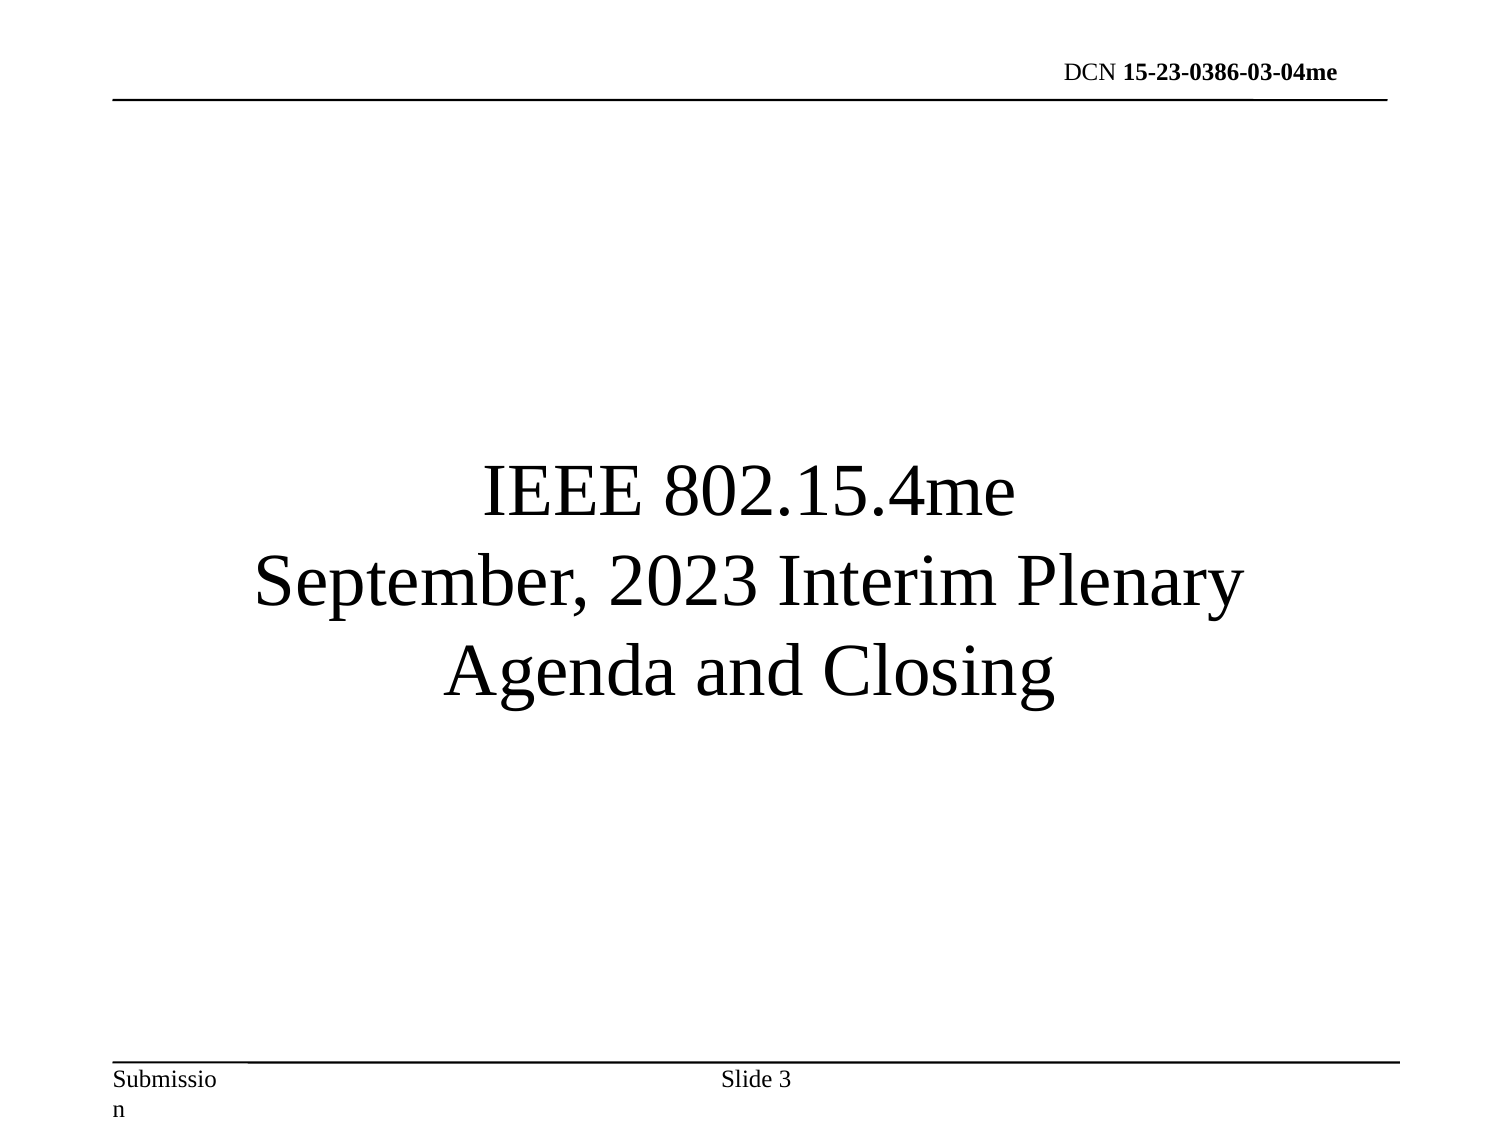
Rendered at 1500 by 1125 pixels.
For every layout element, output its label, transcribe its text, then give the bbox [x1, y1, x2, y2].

title IEEE 802.15.4me September, 2023 Interim Plenary Agenda and Closing [112, 112, 1388, 1038]
slide_number Slide 3 [712, 1062, 800, 1093]
